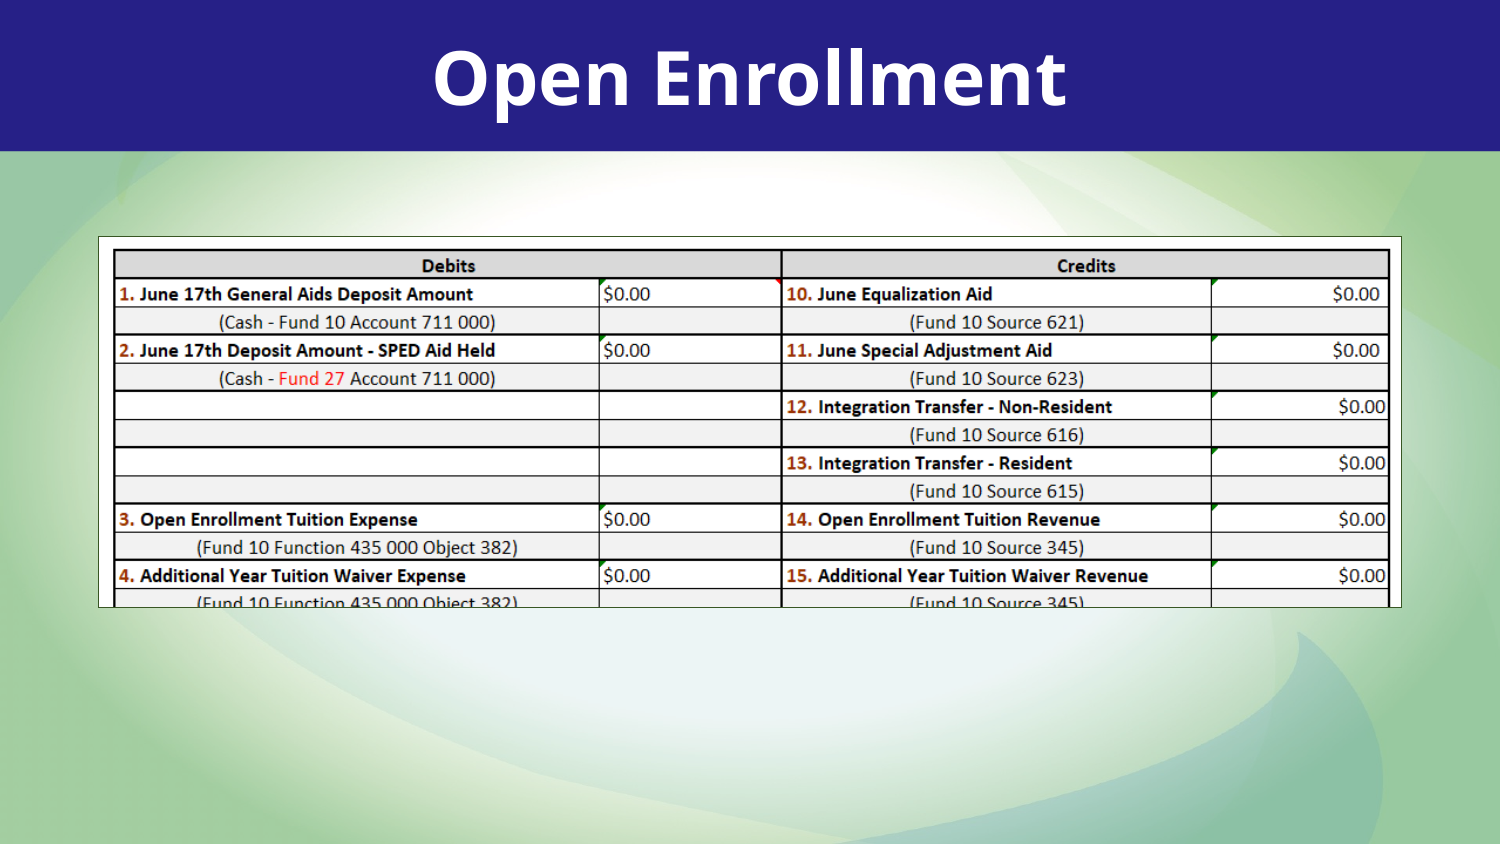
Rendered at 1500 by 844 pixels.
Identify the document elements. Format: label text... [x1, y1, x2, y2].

list Open Enrollment [0, 0, 1500, 152]
picture [98, 236, 1402, 608]
